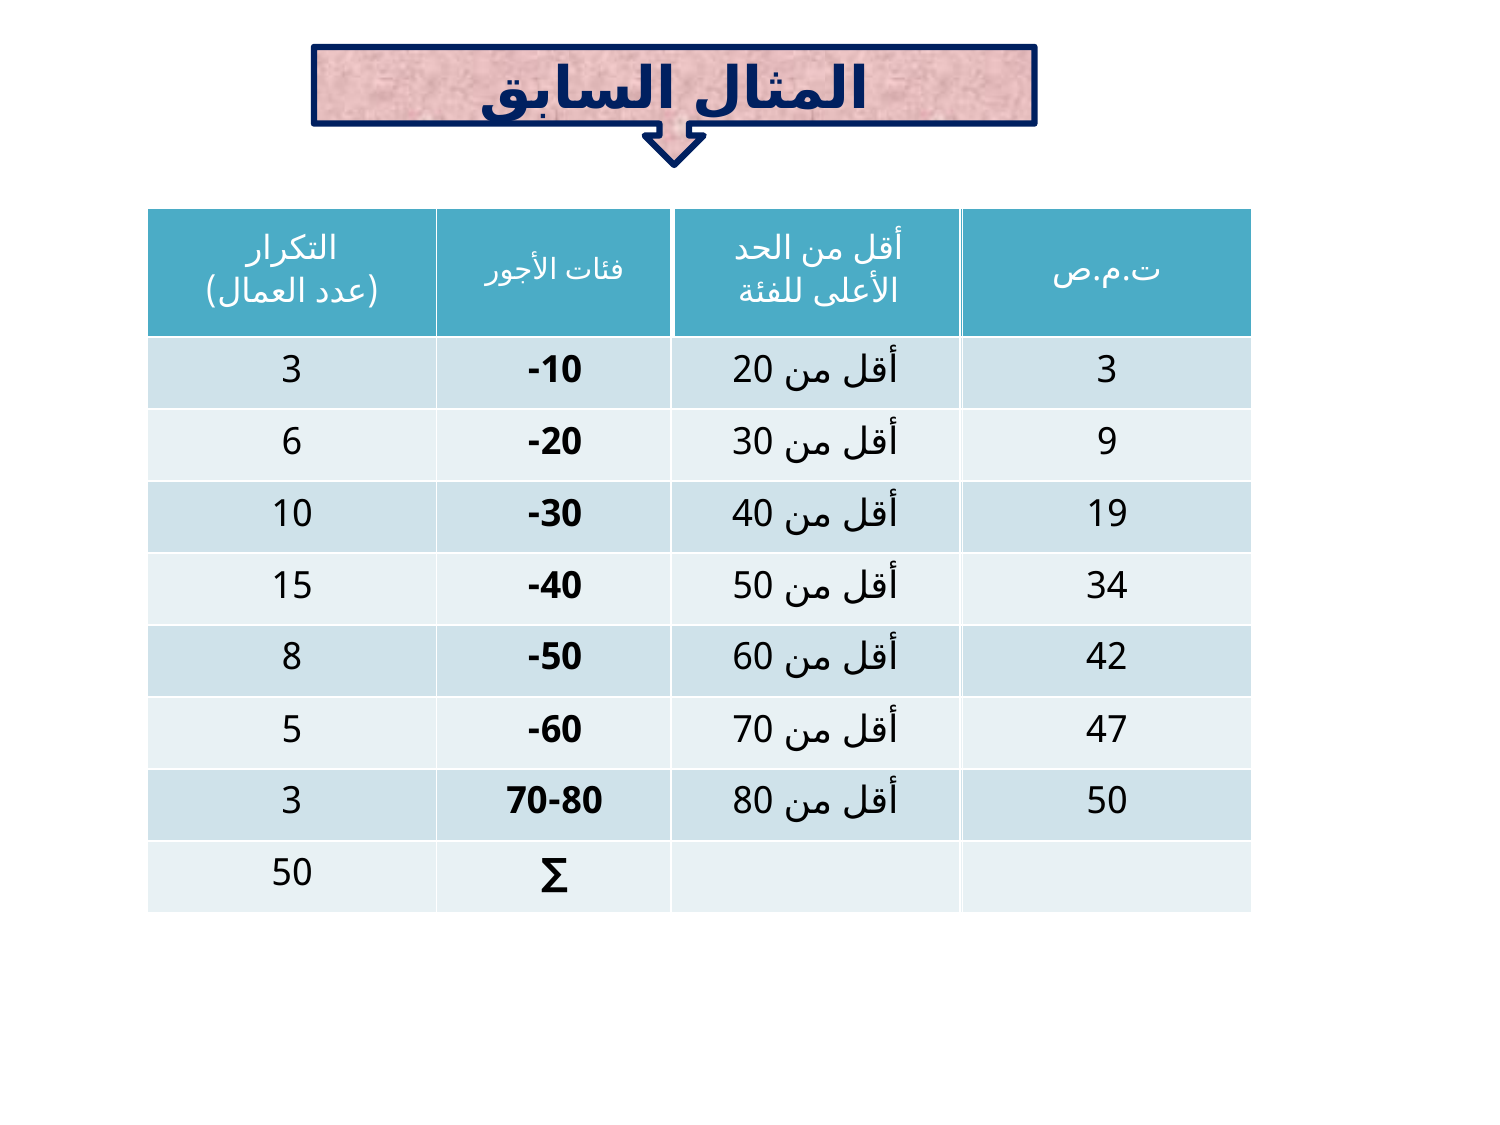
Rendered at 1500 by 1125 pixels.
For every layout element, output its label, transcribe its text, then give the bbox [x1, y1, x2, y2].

table_cell أقل من 50 [672, 554, 959, 624]
table_header فئات الأجور [437, 209, 670, 336]
table_cell أقل من 40 [672, 482, 959, 552]
table_cell 8 [148, 626, 436, 696]
table_cell 47 [963, 698, 1251, 768]
table_cell 30- [437, 482, 670, 552]
table_cell 3 [148, 338, 436, 408]
table_header ت.م.ص [963, 209, 1251, 336]
table_cell 10- [437, 338, 670, 408]
table_cell 9 [963, 410, 1251, 480]
table_cell 50- [437, 626, 670, 696]
table_cell أقل من 60 [672, 626, 959, 696]
table_cell 50 [148, 842, 436, 912]
table_cell 3 [963, 338, 1251, 408]
table_cell 15 [148, 554, 436, 624]
table_cell 34 [963, 554, 1251, 624]
table_cell 70-80 [437, 770, 670, 840]
table_cell 20- [437, 410, 670, 480]
table_cell أقل من 70 [672, 698, 959, 768]
table_cell 42 [963, 626, 1251, 696]
table_cell [672, 842, 959, 912]
table_cell 3 [148, 770, 436, 840]
table_cell 10 [148, 482, 436, 552]
table_cell ∑ [437, 842, 670, 912]
text_box المثال السابق [311, 44, 1037, 168]
table_cell 6 [148, 410, 436, 480]
table_header التكرار (عدد العمال) [148, 209, 436, 336]
table_cell أقل من 80 [672, 770, 959, 840]
table_cell [963, 842, 1251, 912]
table_cell 60- [437, 698, 670, 768]
table_cell أقل من 30 [672, 410, 959, 480]
table_cell 40- [437, 554, 670, 624]
table_cell 19 [963, 482, 1251, 552]
table_cell 5 [148, 698, 436, 768]
table_cell أقل من 20 [672, 338, 959, 408]
table_header [672, 209, 959, 336]
table_cell 50 [963, 770, 1251, 840]
